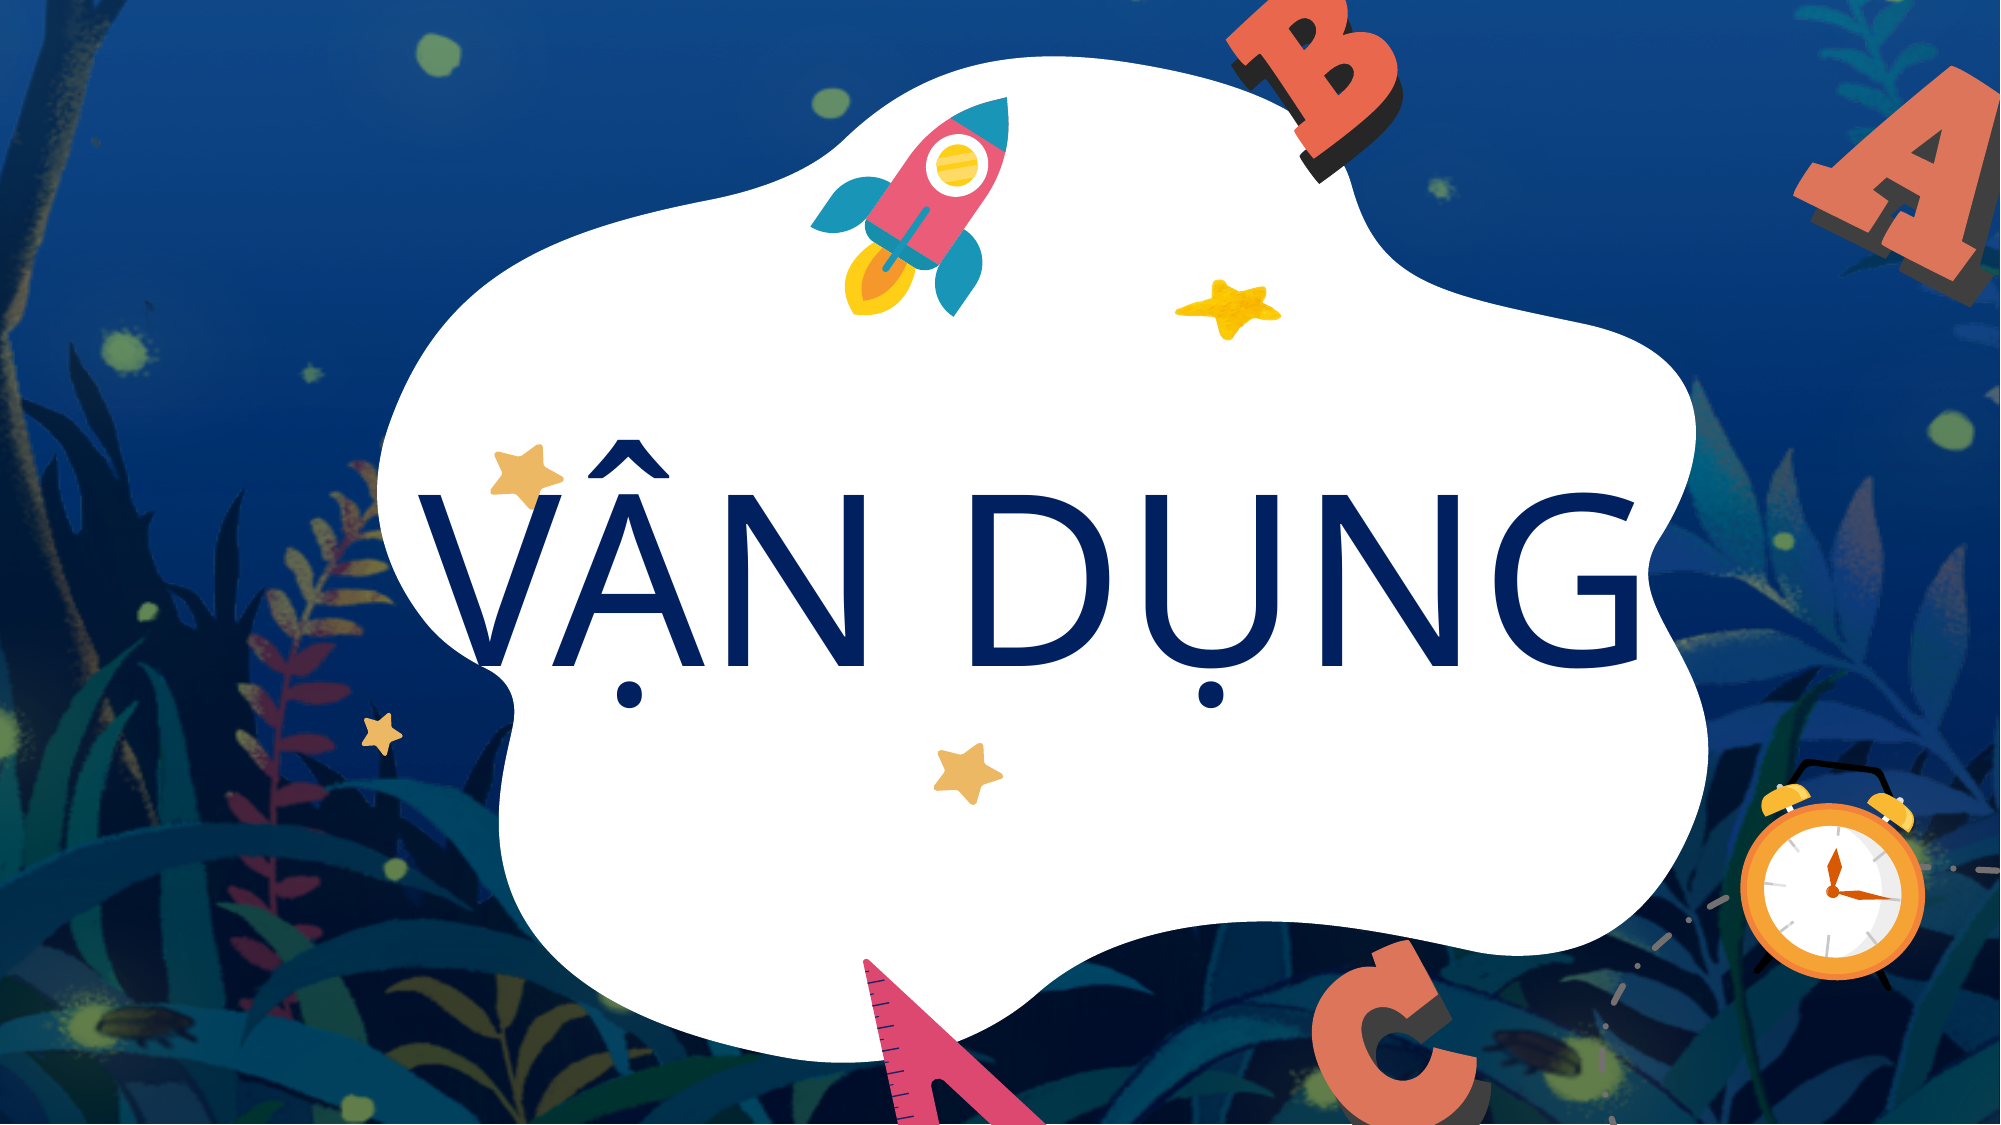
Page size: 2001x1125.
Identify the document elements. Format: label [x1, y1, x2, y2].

text_box [853, 970, 1113, 1125]
text_box [814, 125, 1042, 320]
text_box [0, 0, 2000, 1124]
text_box [1174, 279, 1282, 341]
text_box [1218, 0, 1406, 178]
text_box [1311, 940, 1492, 1125]
text_box [1792, 65, 2000, 308]
text_box [1737, 759, 1932, 998]
